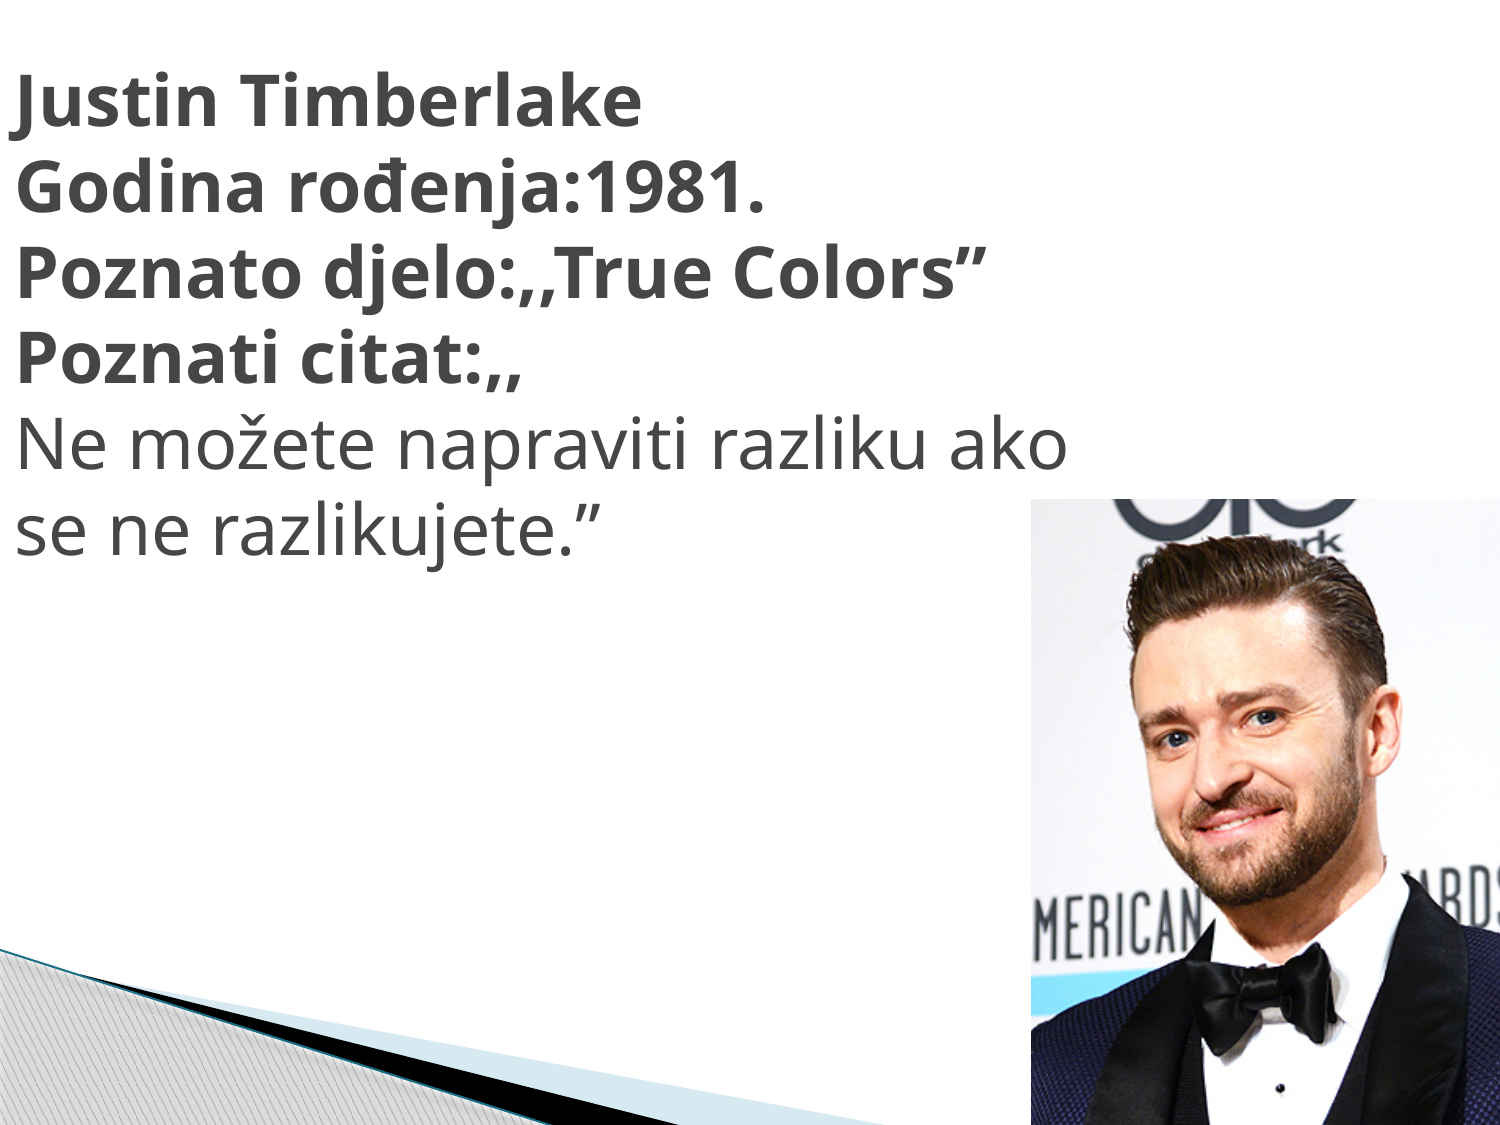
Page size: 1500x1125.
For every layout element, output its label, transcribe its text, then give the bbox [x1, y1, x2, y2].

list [1030, 499, 1500, 1125]
title Justin Timberlake Godina rođenja:1981. Poznato djelo:,,True Colors” Poznati citat:,, Ne možete napraviti razliku ako se ne razlikujete.” [0, 45, 1125, 668]
